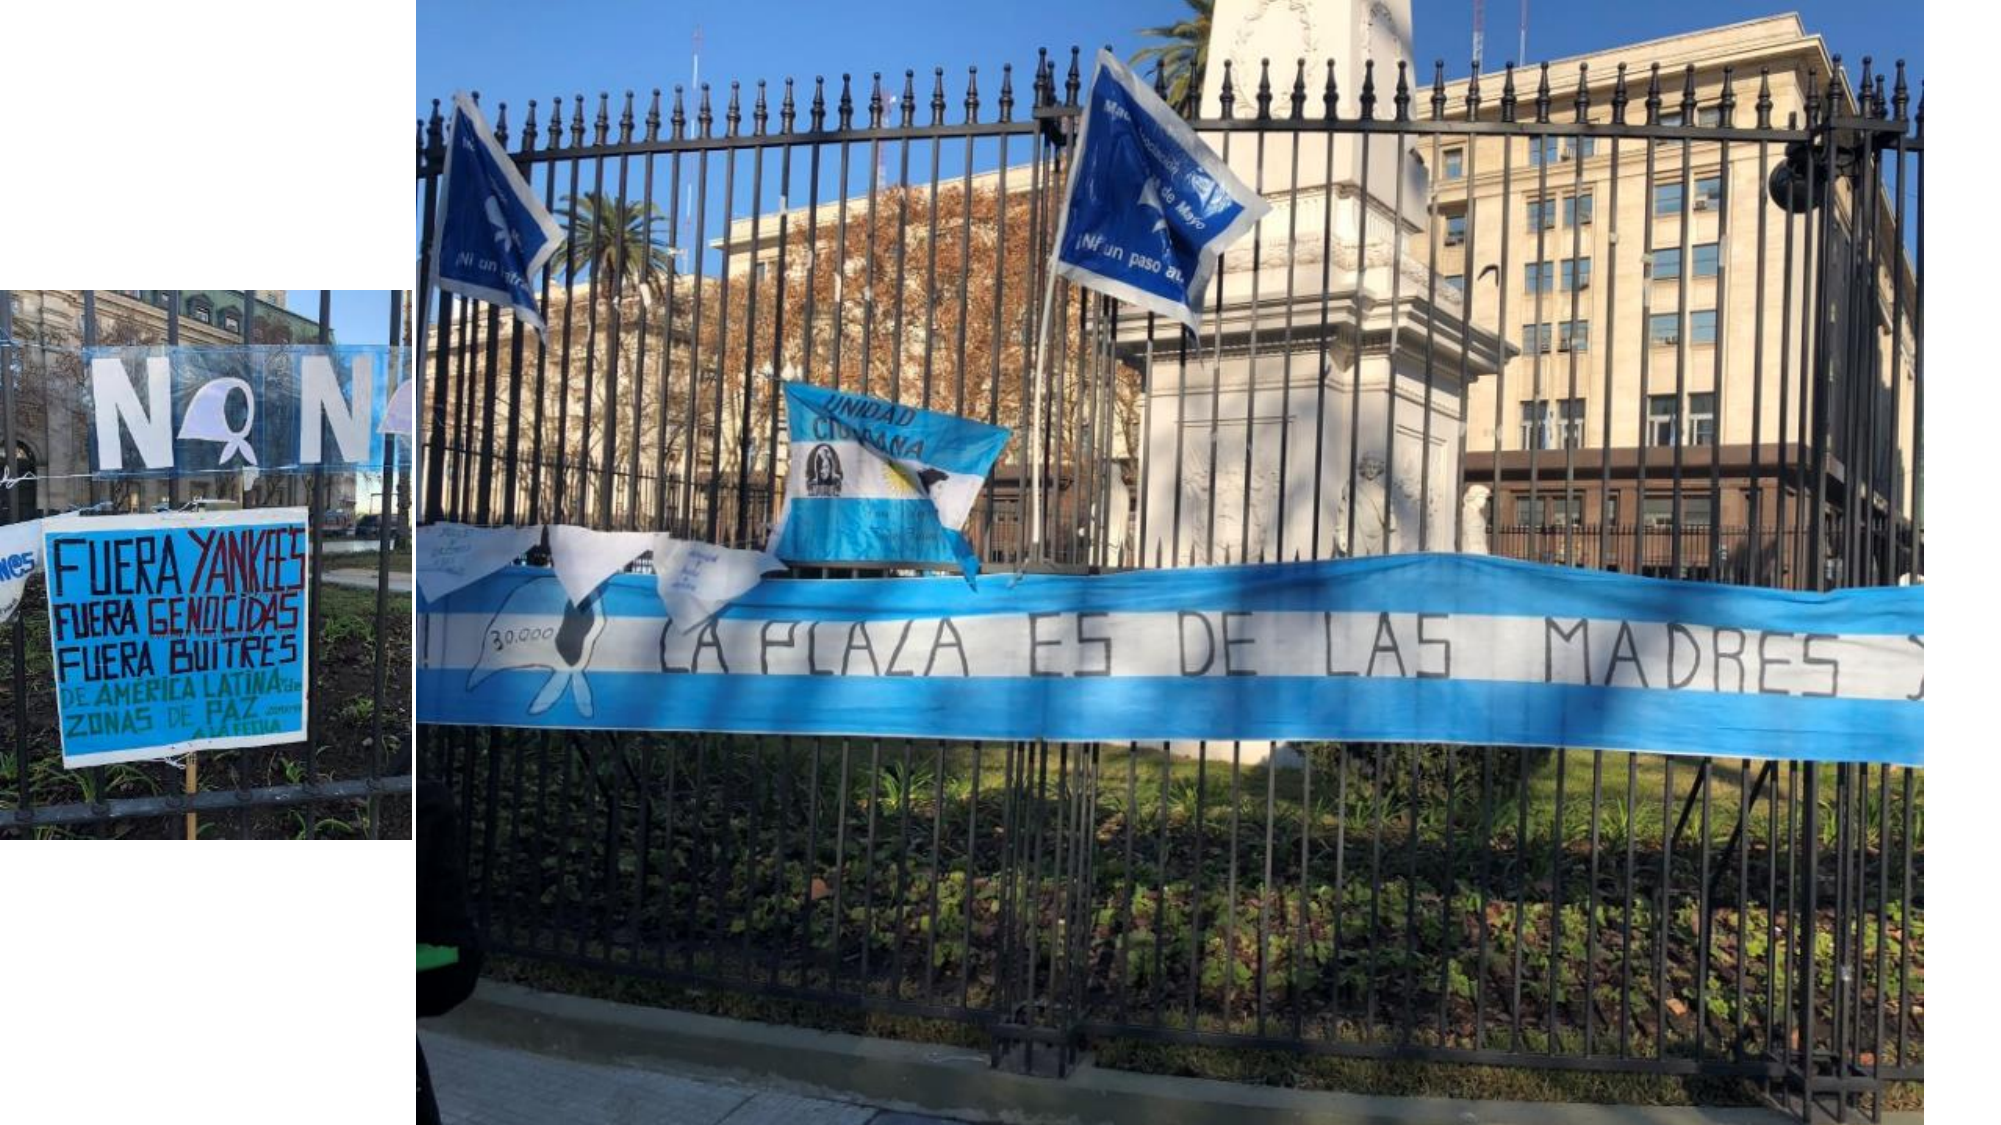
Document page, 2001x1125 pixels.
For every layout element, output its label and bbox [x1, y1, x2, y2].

picture [0, 290, 412, 840]
picture [416, 0, 1924, 1125]
